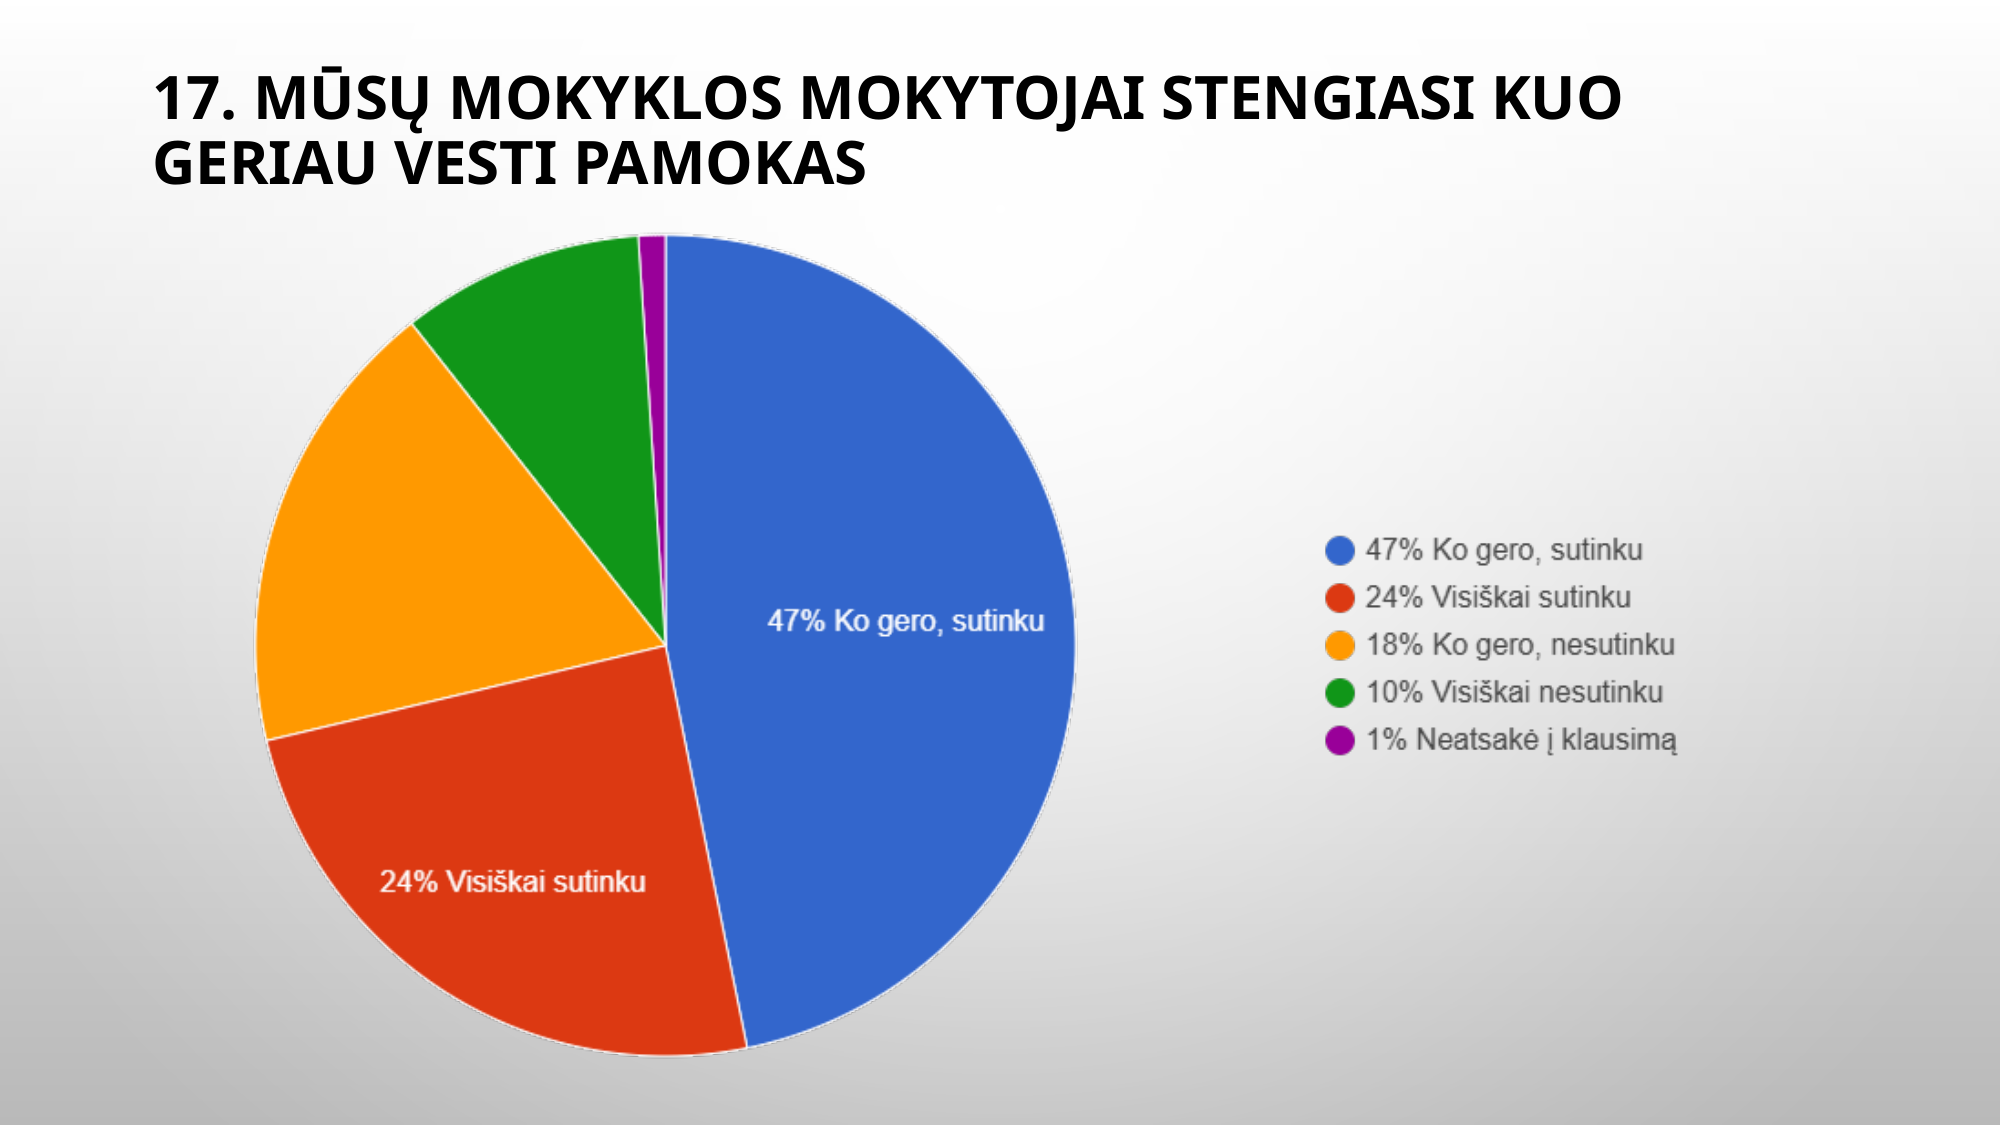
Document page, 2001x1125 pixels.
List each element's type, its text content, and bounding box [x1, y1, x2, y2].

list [25, 208, 2000, 1085]
title 17. Mūsų mokyklos mokytojai stengiasi kuo geriau vesti pamokas [137, 59, 1863, 205]
picture [0, 0, 2000, 1125]
